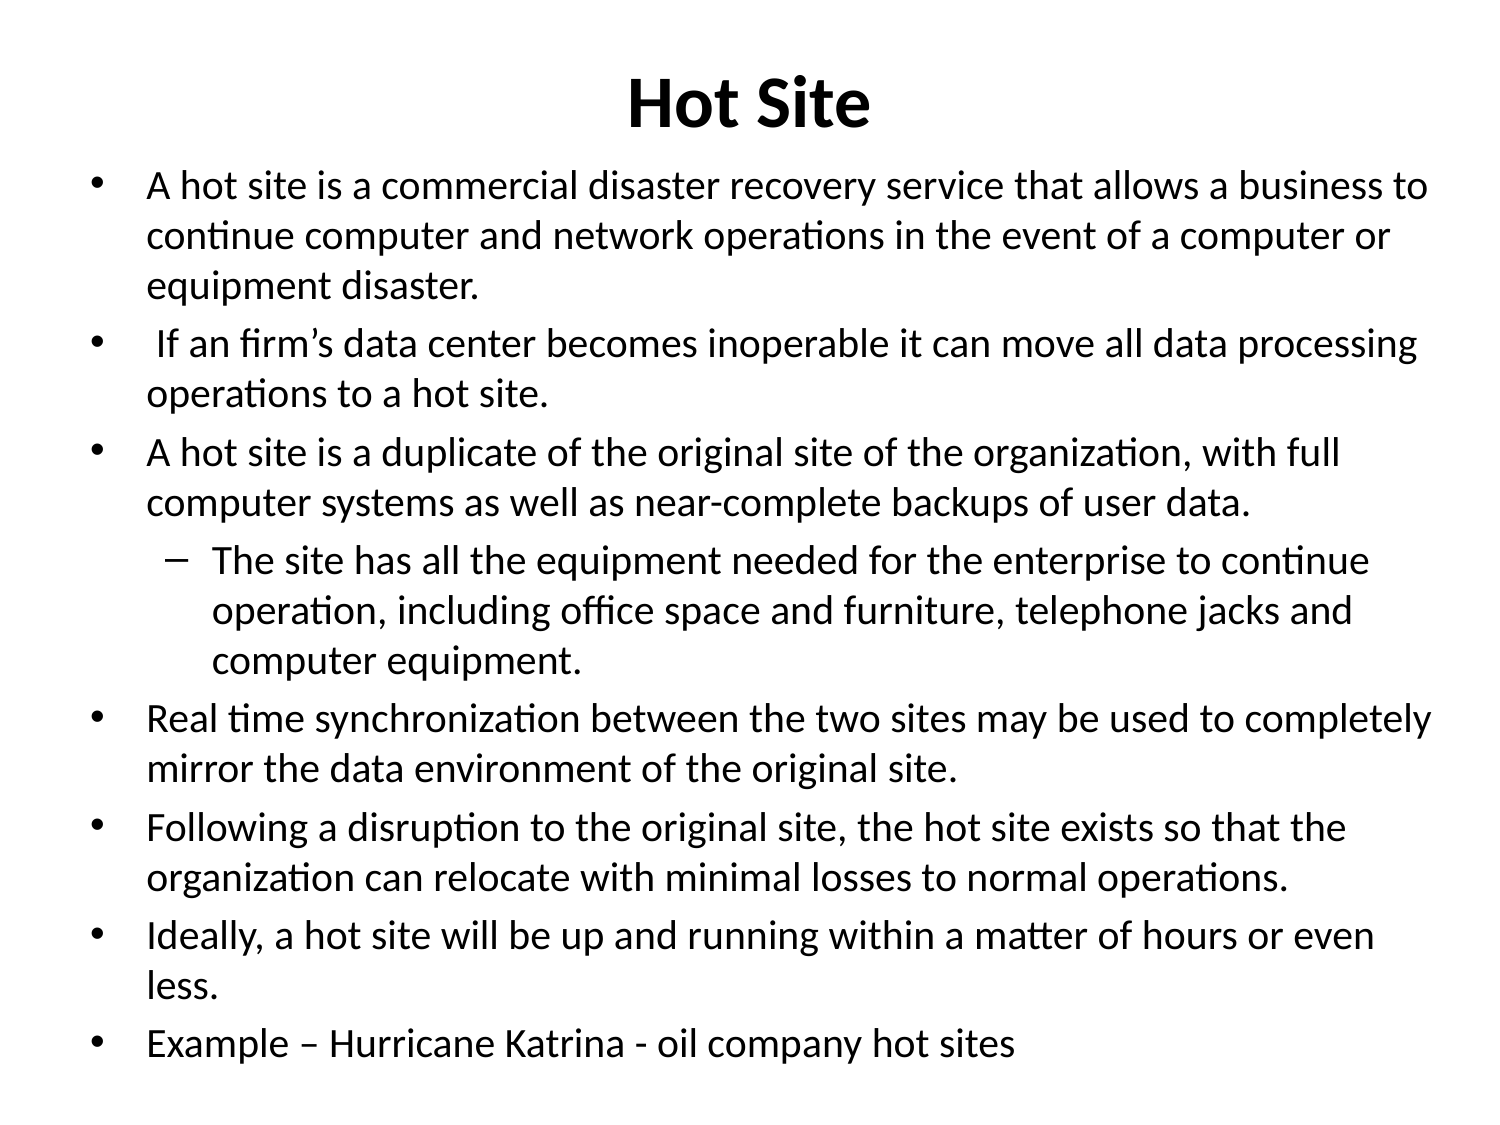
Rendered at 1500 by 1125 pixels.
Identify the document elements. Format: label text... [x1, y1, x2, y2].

title Hot Site [75, 45, 1425, 149]
list A hot site is a commercial disaster recovery service that allows a business to continue computer and network operations in the event of a computer or equipment disaster. If an firm’s data center becomes inoperable it can move all data processing operations to a hot site. A hot site is a duplicate of the original site of the organization, with full computer systems as well as near-complete backups of user data. The site has all the equipment needed for the enterprise to continue operation, including office space and furniture, telephone jacks and computer equipment. Real time synchronization between the two sites may be used to completely mirror the data environment of the original site. Following a disruption to the original site, the hot site exists so that the organization can relocate with minimal losses to normal operations. Ideally, a hot site will be up and running within a matter of hours or even less. Example – Hurricane Katrina - oil company hot sites [75, 149, 1463, 1025]
